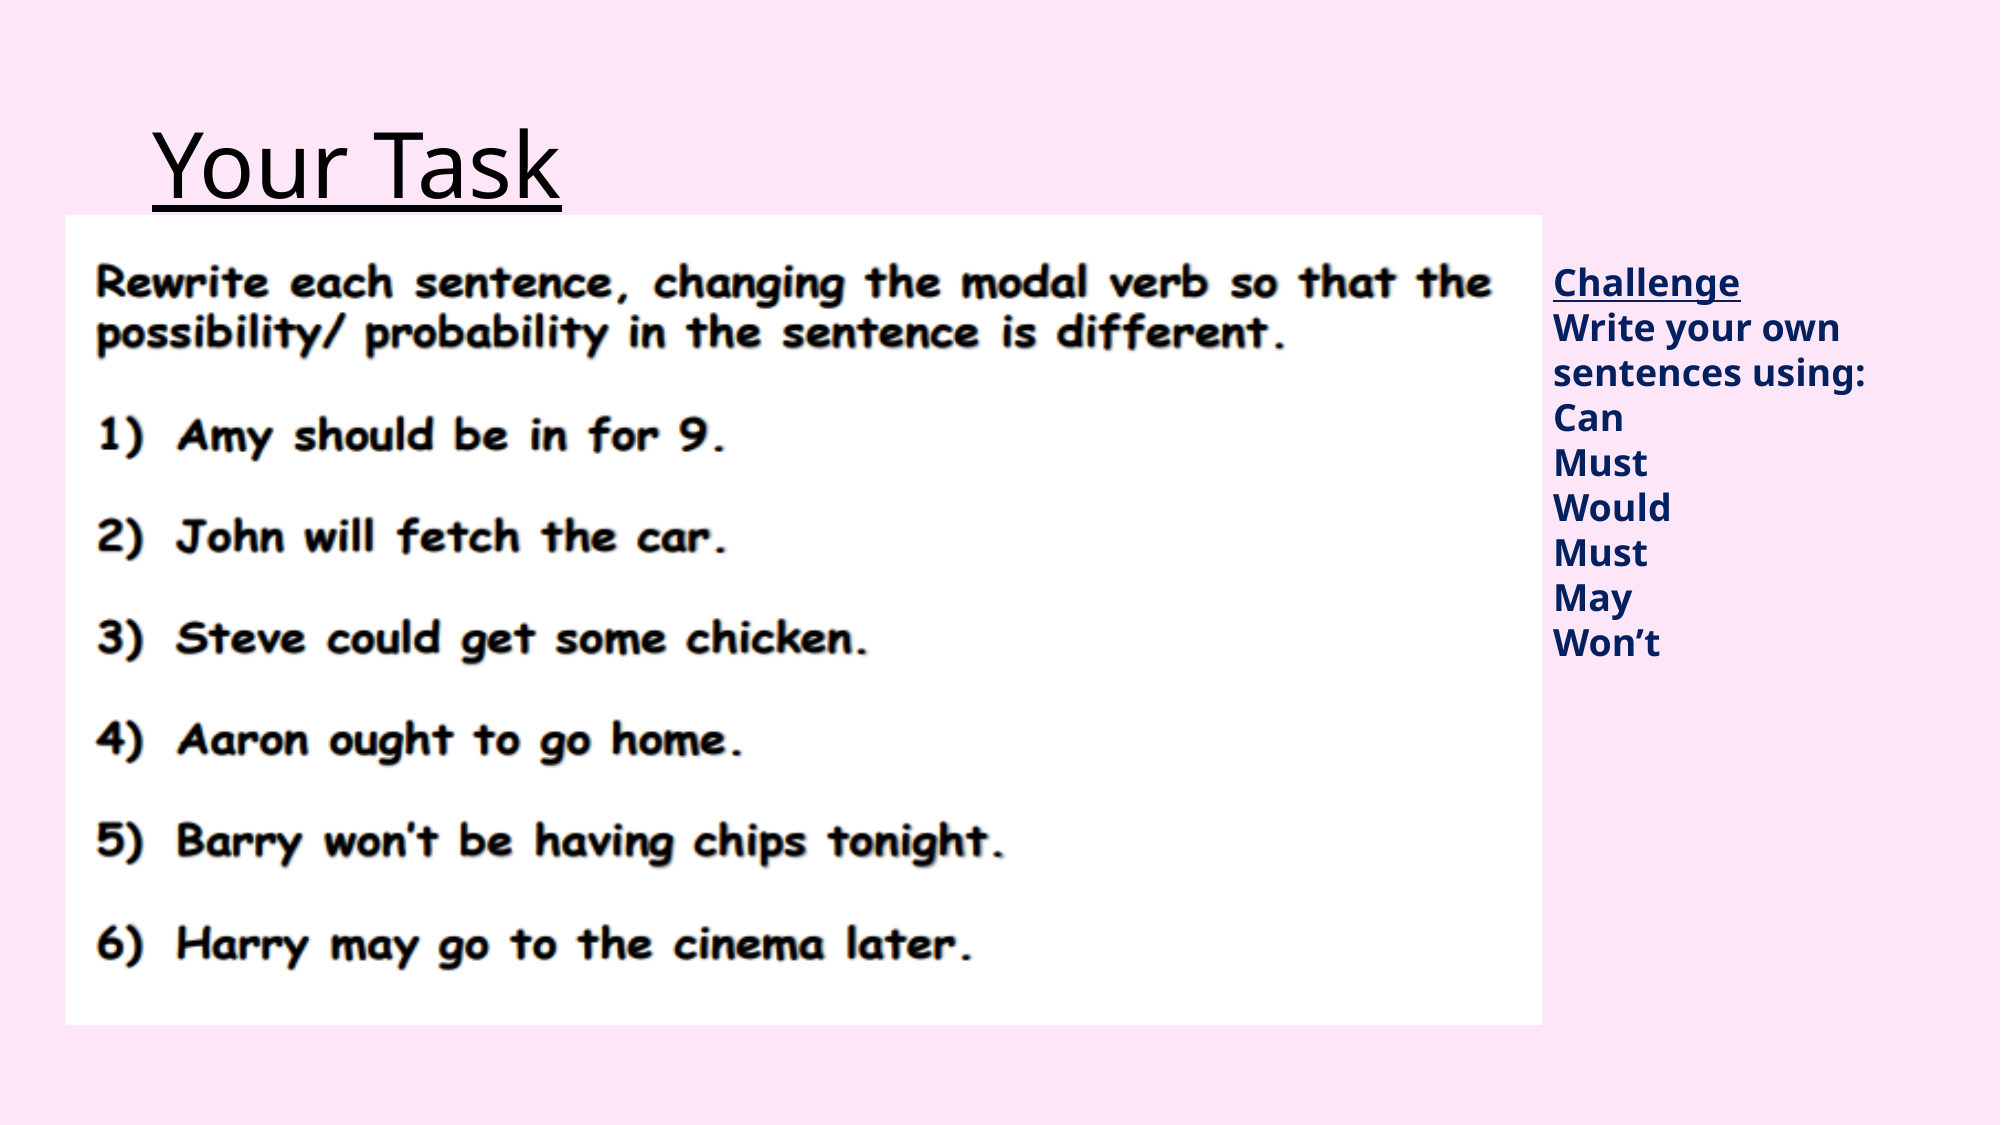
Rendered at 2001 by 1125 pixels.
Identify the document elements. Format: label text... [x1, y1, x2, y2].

title Your Task [137, 59, 1863, 251]
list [65, 215, 1543, 1025]
text_box Challenge Write your own sentences using: Can Must Would Must May Won’t [1543, 251, 1983, 672]
